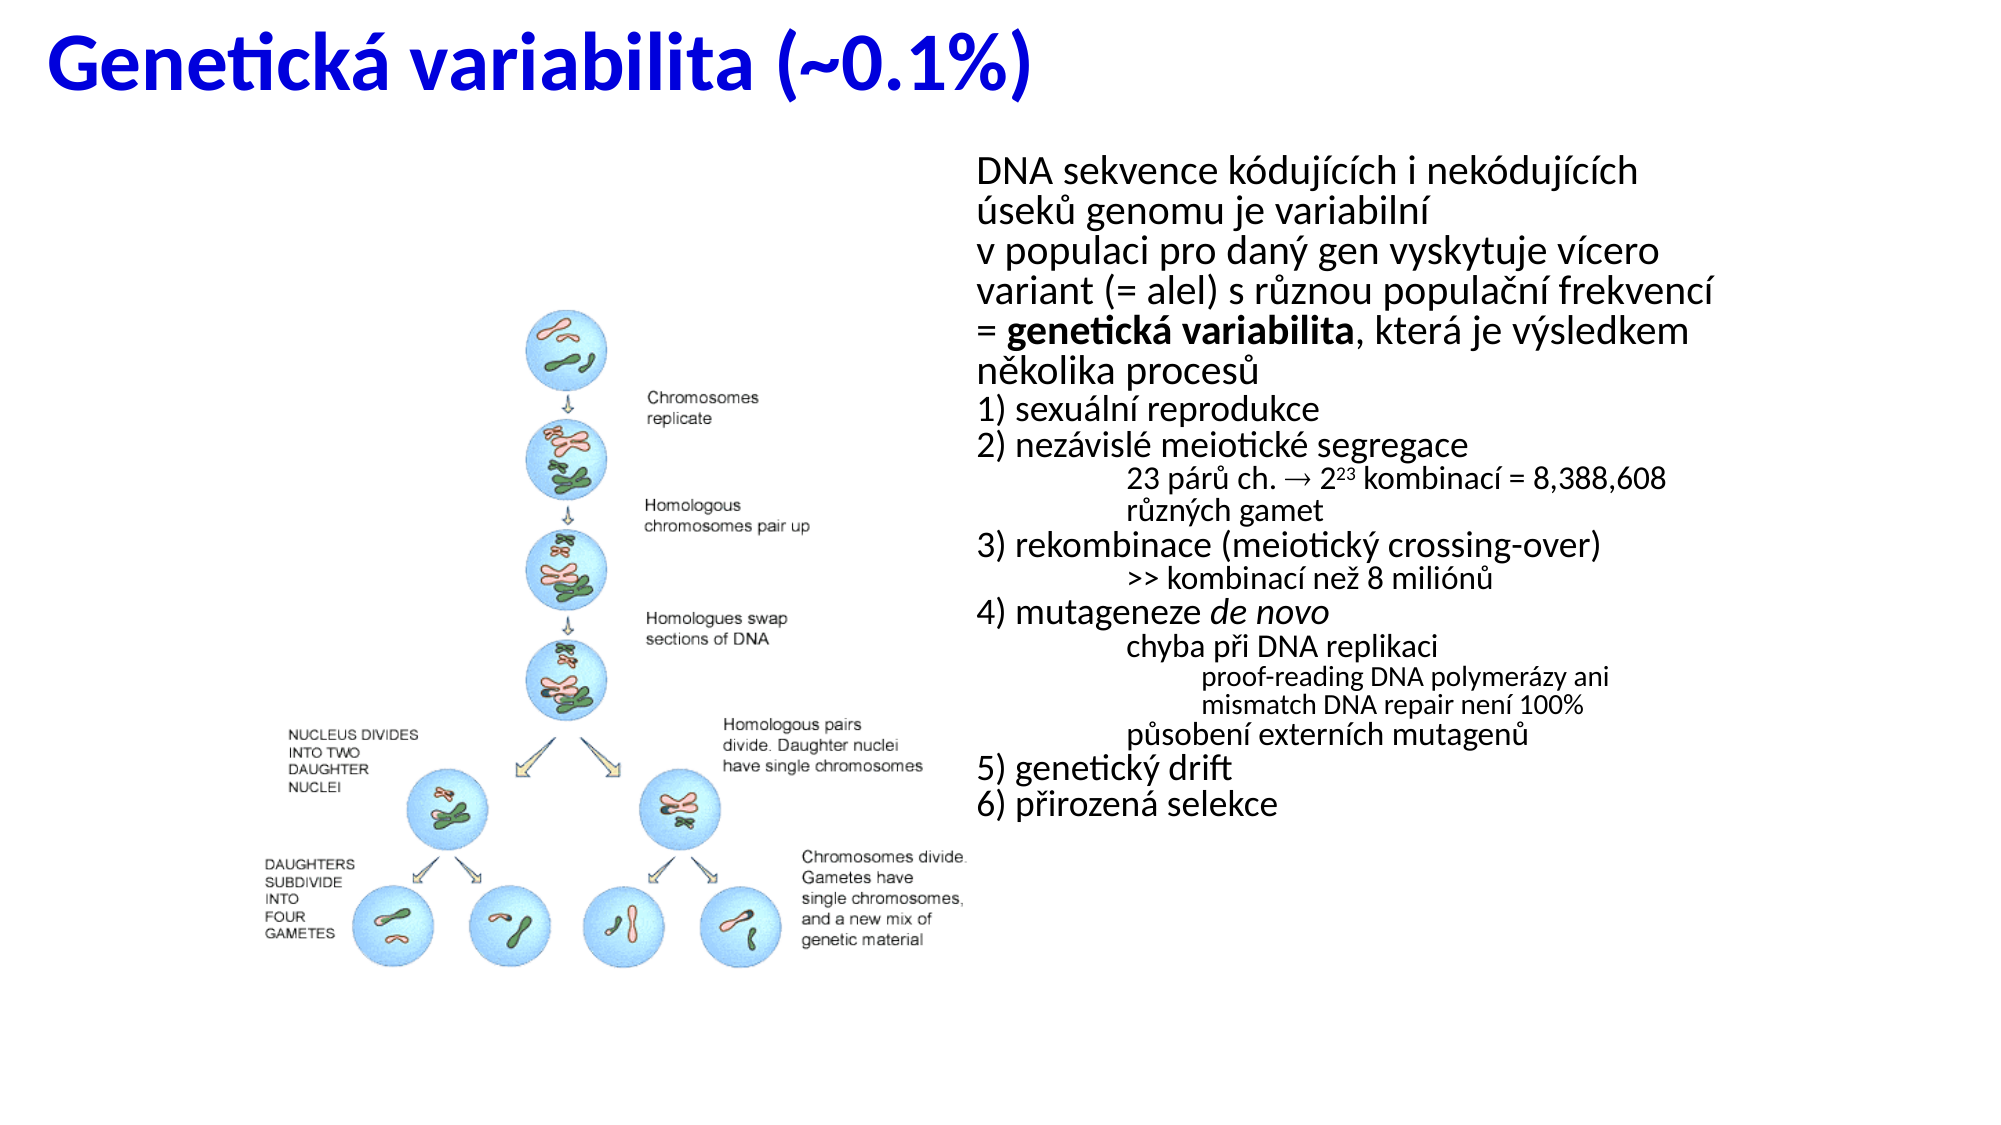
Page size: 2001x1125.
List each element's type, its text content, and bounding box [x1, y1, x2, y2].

title Genetická variabilita (~0.1%) [47, 23, 1811, 98]
list DNA sekvence kódujících i nekódujících úseků genomu je variabilní v populaci pro daný gen vyskytuje vícero variant (= alel) s různou populační frekvencí = genetická variabilita, která je výsledkem několika procesů 1) sexuální reprodukce 2) nezávislé meiotické segregace 23 párů ch.  223 kombinací = 8,388,608 různých gamet 3) rekombinace (meiotický crossing-over) >> kombinací než 8 miliónů 4) mutageneze de novo chyba při DNA replikaci proof-reading DNA polymerázy ani mismatch DNA repair není 100% působení externích mutagenů 5) genetický drift 6) přirozená selekce [976, 152, 1721, 1083]
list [261, 303, 970, 987]
